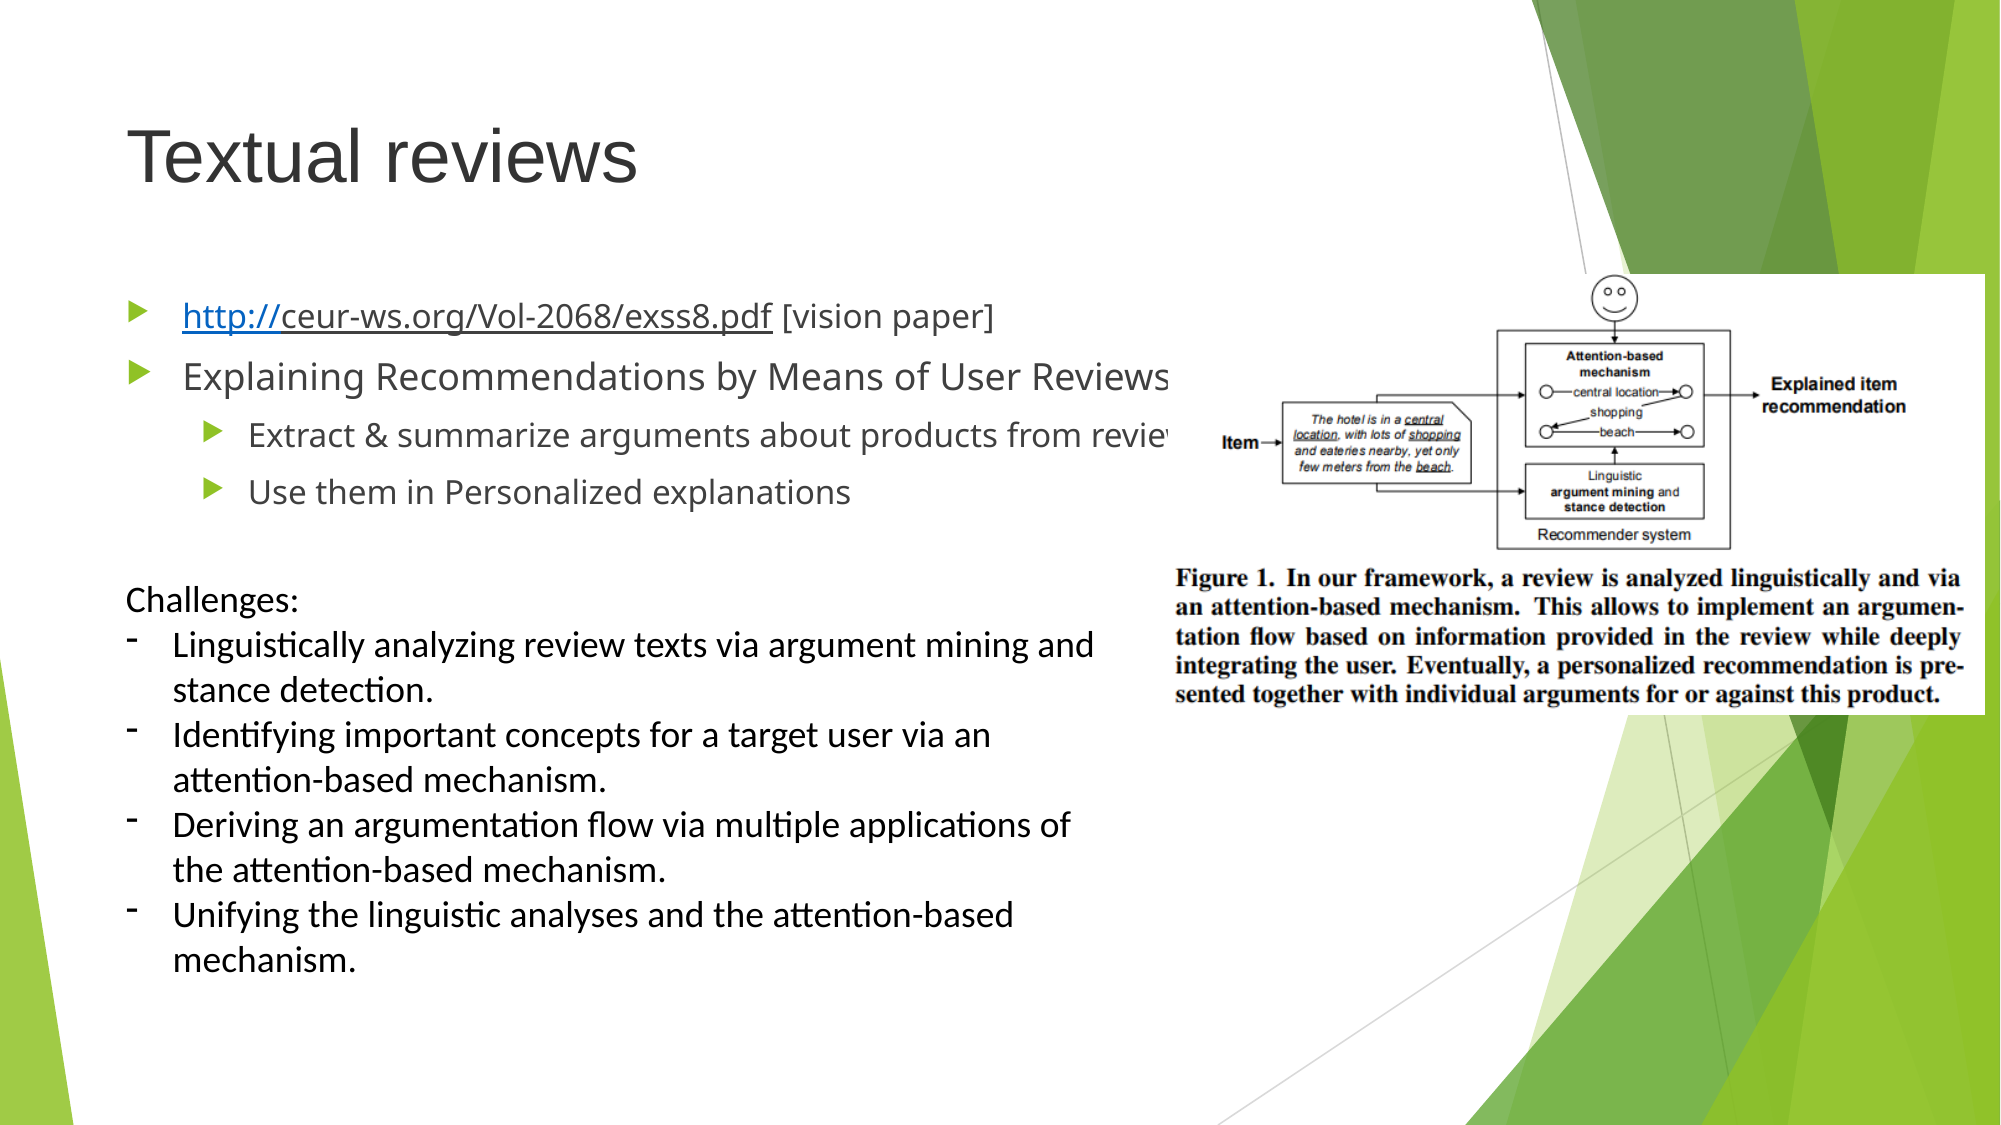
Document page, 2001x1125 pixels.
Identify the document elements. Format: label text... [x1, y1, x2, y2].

text_box Challenges: Linguistically analyzing review texts via argument mining and stance detection. Identifying important concepts for a target user via an attention-based mechanism. Deriving an argumentation flow via multiple applications of the attention-based mechanism. Unifying the linguistic analyses and the attention-based mechanism. [111, 567, 1112, 988]
picture [1167, 273, 1986, 715]
list http://ceur-ws.org/Vol-2068/exss8.pdf [vision paper] Explaining Recommendations by Means of User Reviews Extract & summarize arguments about products from reviews Use them in Personalized explanations [111, 289, 1577, 1092]
title Textual reviews [111, 99, 1522, 289]
